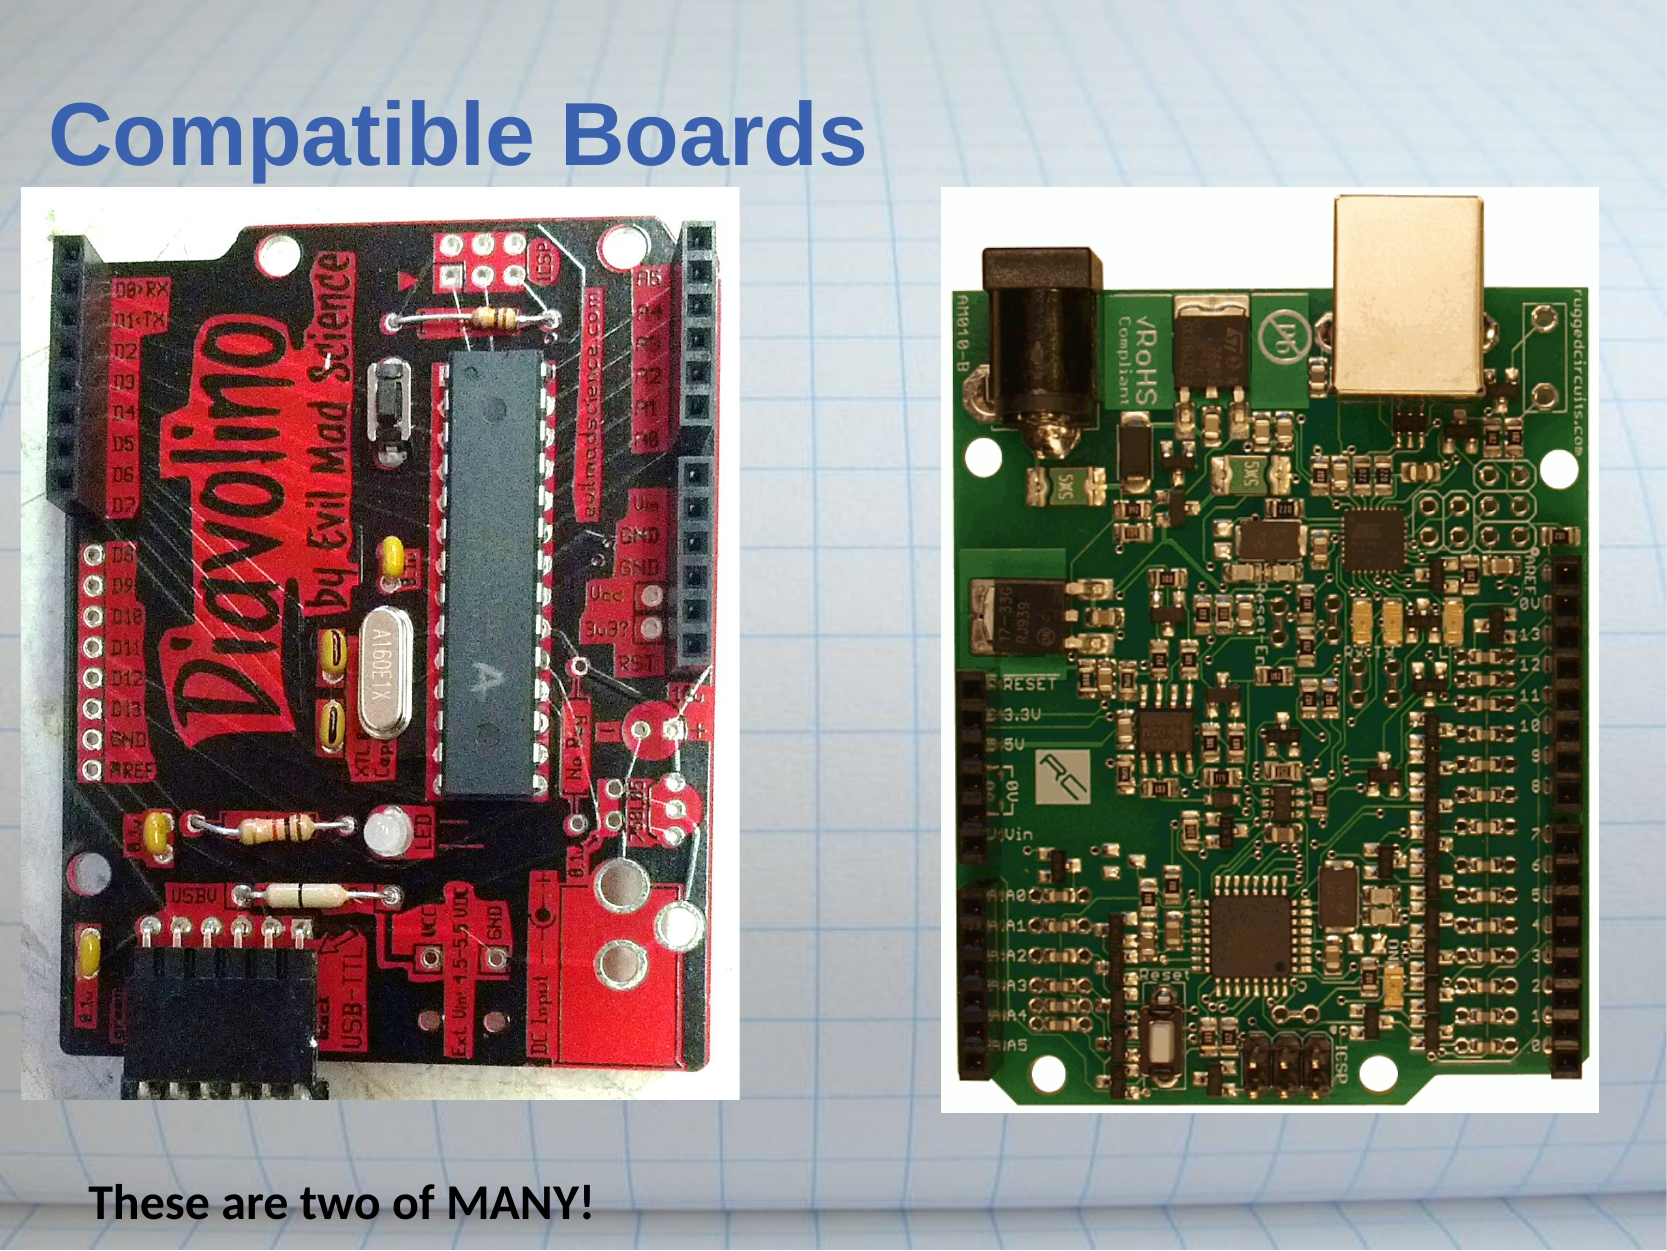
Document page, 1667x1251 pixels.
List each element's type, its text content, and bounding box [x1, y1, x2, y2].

picture [0, 0, 1667, 1250]
title Compatible Boards [33, 24, 1450, 234]
text_box These are two of MANY! [73, 1162, 611, 1237]
